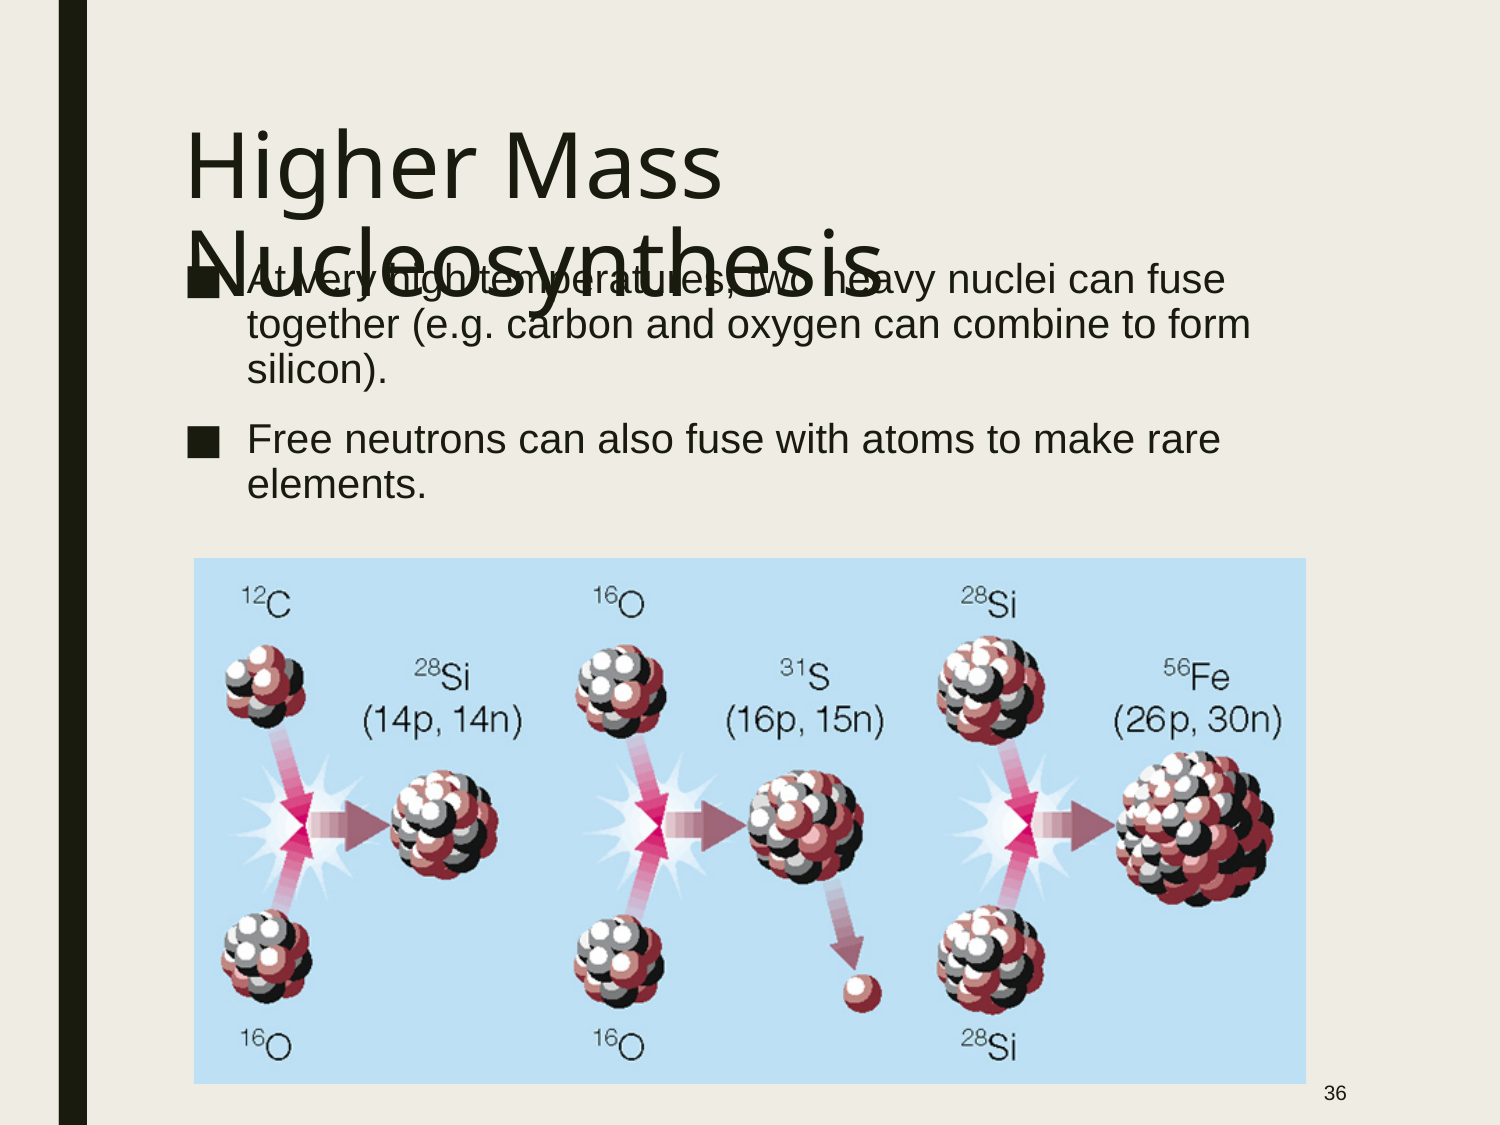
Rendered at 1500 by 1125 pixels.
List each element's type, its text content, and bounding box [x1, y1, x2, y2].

list At very high temperatures, two heavy nuclei can fuse together (e.g. carbon and oxygen can combine to form silicon). Free neutrons can also fuse with atoms to make rare elements. [168, 249, 1351, 625]
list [193, 558, 1307, 1084]
slide_number 36 [1165, 1058, 1362, 1125]
title Higher Mass Nucleosynthesis [168, 112, 1351, 233]
